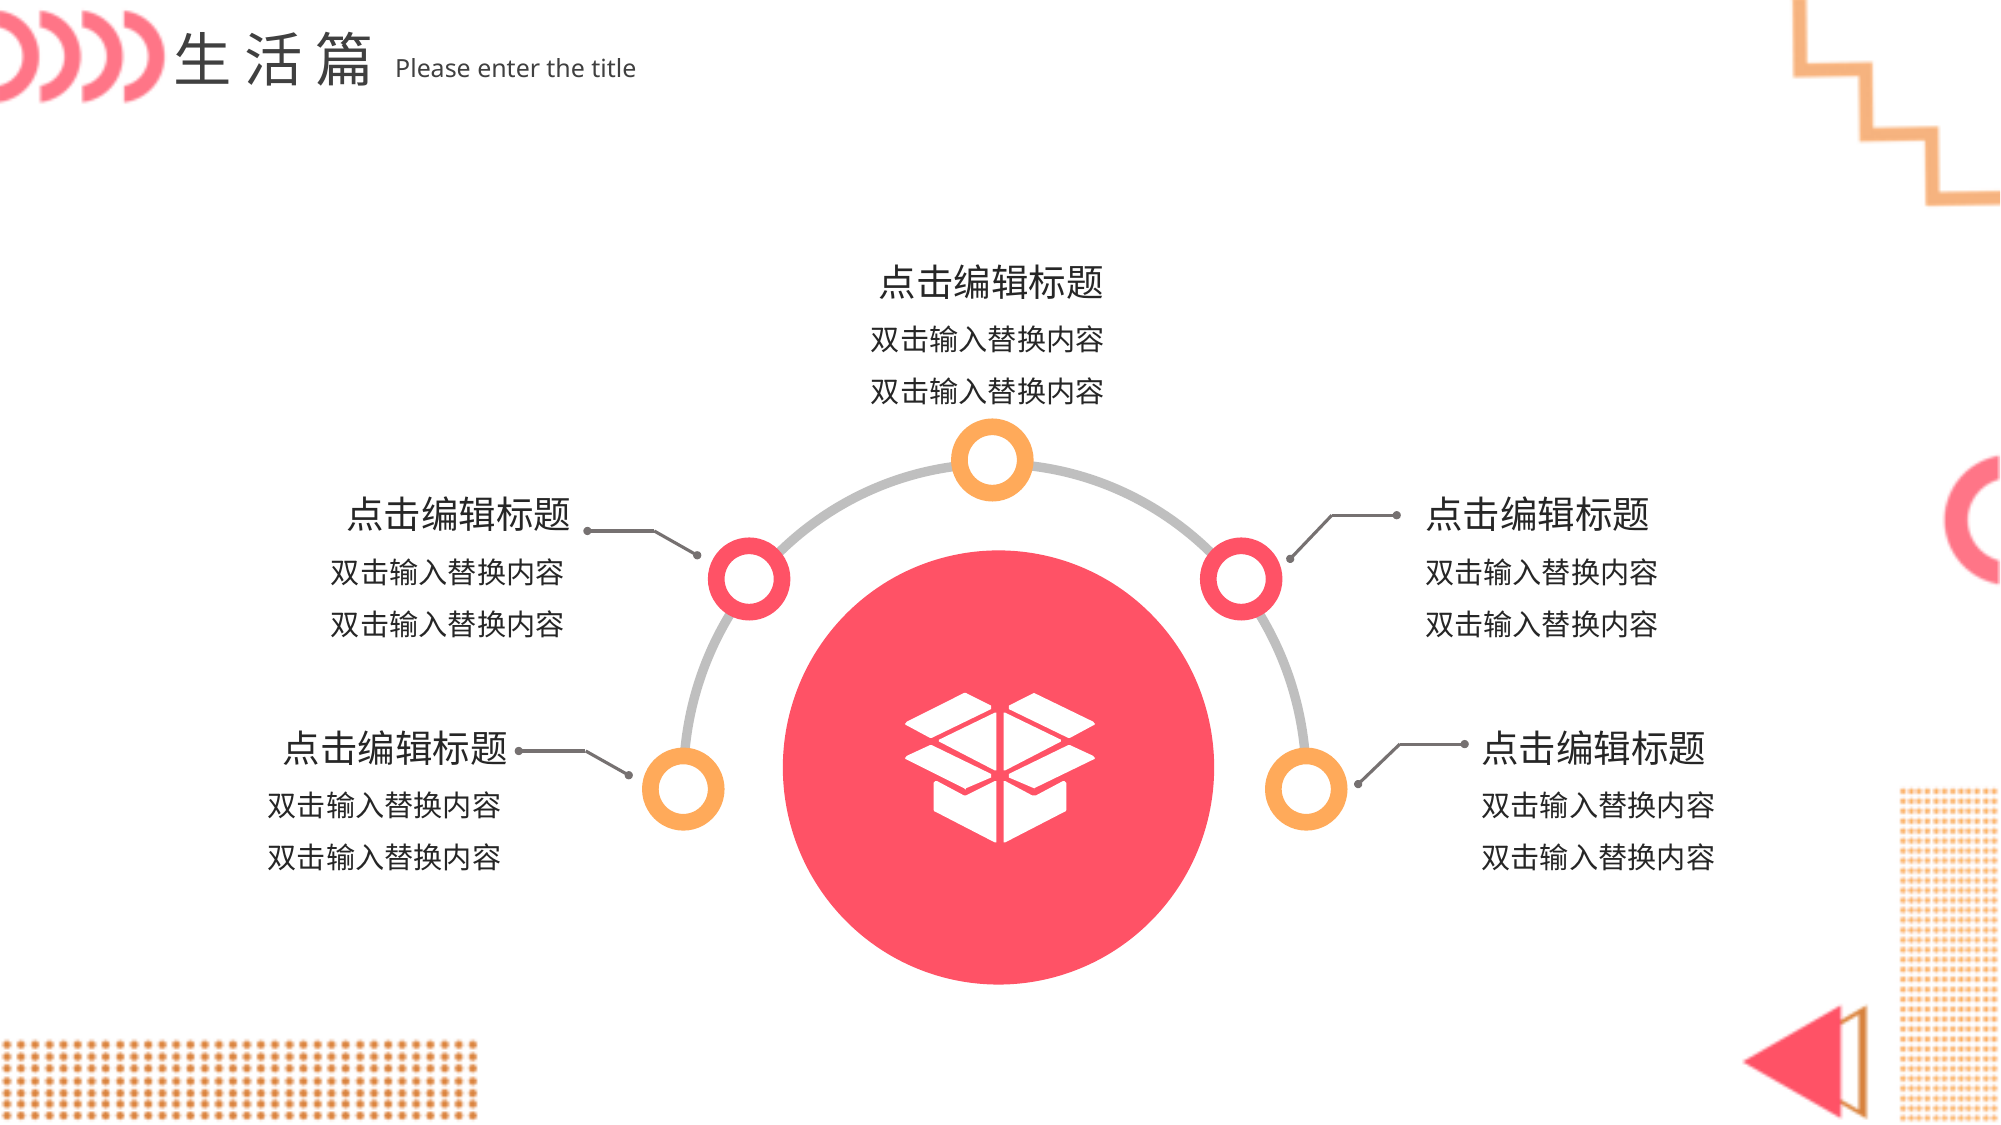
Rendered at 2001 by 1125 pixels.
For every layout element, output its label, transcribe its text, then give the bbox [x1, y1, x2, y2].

text_box 双击输入替换内容 双击输入替换内容 [1481, 764, 1992, 881]
picture [0, 0, 2001, 1125]
text_box 点击编辑标题 [736, 246, 1246, 298]
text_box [518, 750, 629, 776]
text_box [587, 530, 698, 556]
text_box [650, 426, 1340, 823]
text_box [782, 550, 1215, 985]
text_box 点击编辑标题 [0, 713, 508, 764]
text_box 双击输入替换内容 双击输入替换内容 [61, 530, 572, 647]
text_box 双击输入替换内容 双击输入替换内容 [0, 764, 508, 881]
text_box 点击编辑标题 [61, 479, 572, 530]
text_box Please enter the title [380, 45, 722, 90]
text_box 点击编辑标题 [1425, 479, 1935, 530]
text_box 双击输入替换内容 双击输入替换内容 [736, 298, 1246, 414]
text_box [1358, 744, 1465, 785]
text_box 生活篇 [158, 15, 403, 101]
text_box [1290, 515, 1397, 559]
text_box 双击输入替换内容 双击输入替换内容 [1425, 530, 1935, 647]
text_box 点击编辑标题 [1481, 713, 1992, 764]
